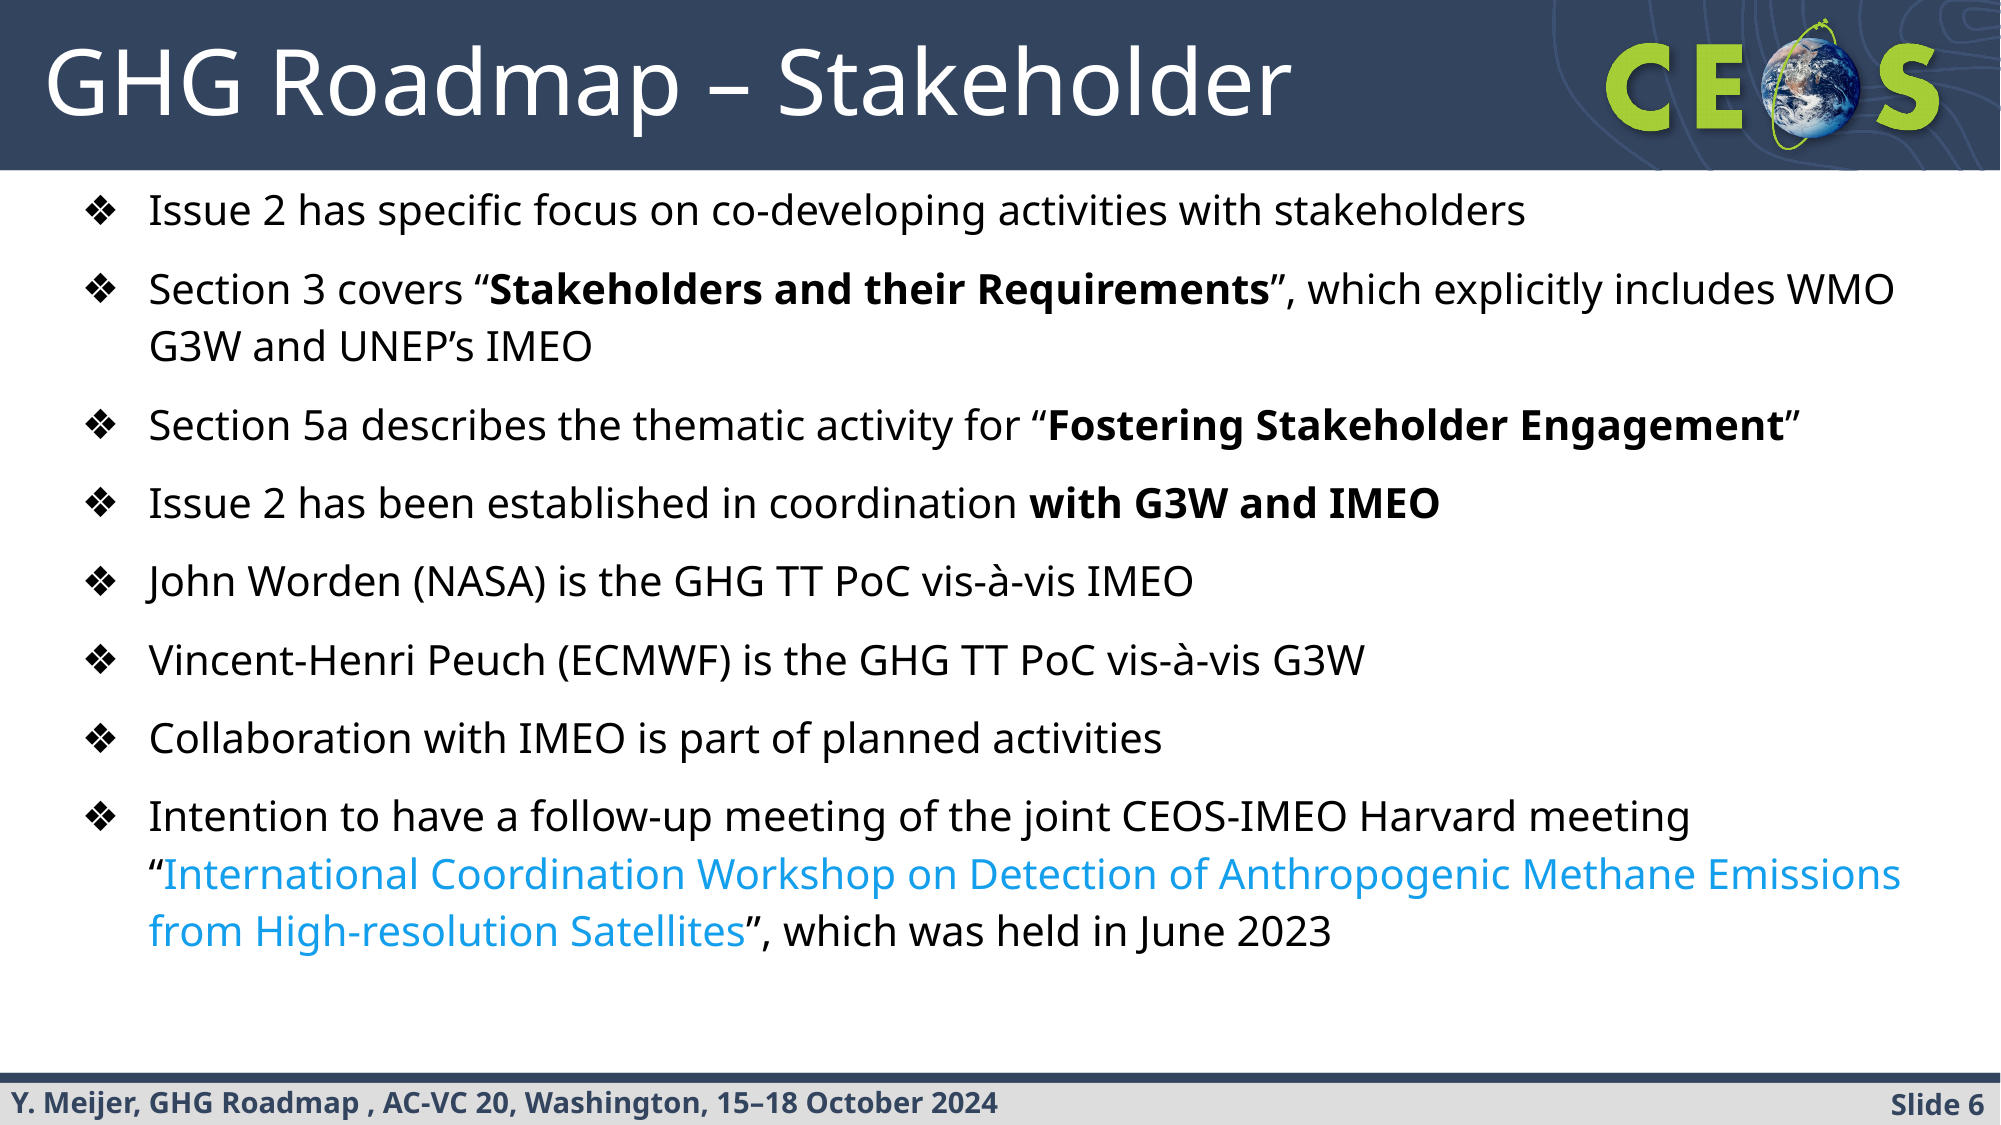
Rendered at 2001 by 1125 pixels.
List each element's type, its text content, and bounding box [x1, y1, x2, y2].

list Issue 2 has specific focus on co-developing activities with stakeholders Section 3 covers “Stakeholders and their Requirements”, which explicitly includes WMO G3W and UNEP’s IMEO Section 5a describes the thematic activity for “Fostering Stakeholder Engagement” Issue 2 has been established in coordination with G3W and IMEO John Worden (NASA) is the GHG TT PoC vis-à-vis IMEO Vincent-Henri Peuch (ECMWF) is the GHG TT PoC vis-à-vis G3W Collaboration with IMEO is part of planned activities Intention to have a follow-up meeting of the joint CEOS-IMEO Harvard meeting “International Coordination Workshop on Detection of Anthropogenic Methane Emissions from High-resolution Satellites”, which was held in June 2023 [58, 169, 1942, 1009]
title GHG Roadmap – Stakeholder [28, 28, 1569, 157]
picture [1606, 18, 1939, 150]
